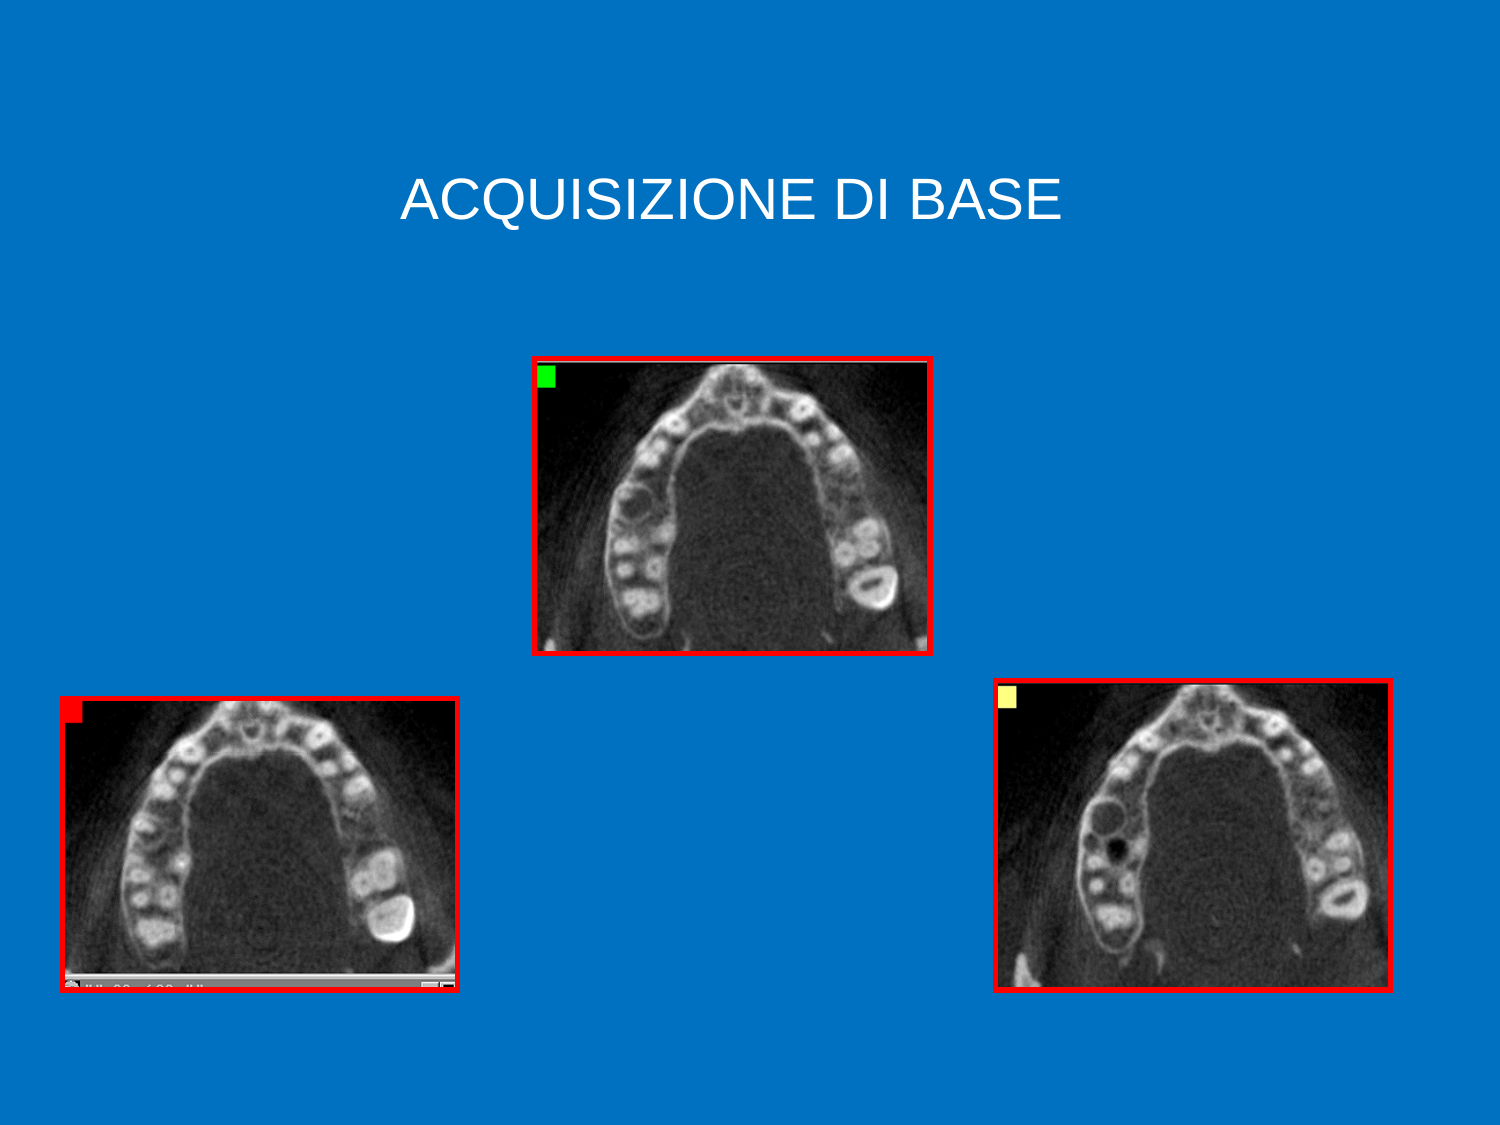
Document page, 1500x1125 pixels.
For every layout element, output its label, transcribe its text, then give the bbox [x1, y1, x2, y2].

text_box ACQUISIZIONE DI BASE [386, 153, 1079, 239]
picture [64, 701, 455, 988]
picture [537, 360, 928, 652]
picture [997, 683, 1389, 988]
